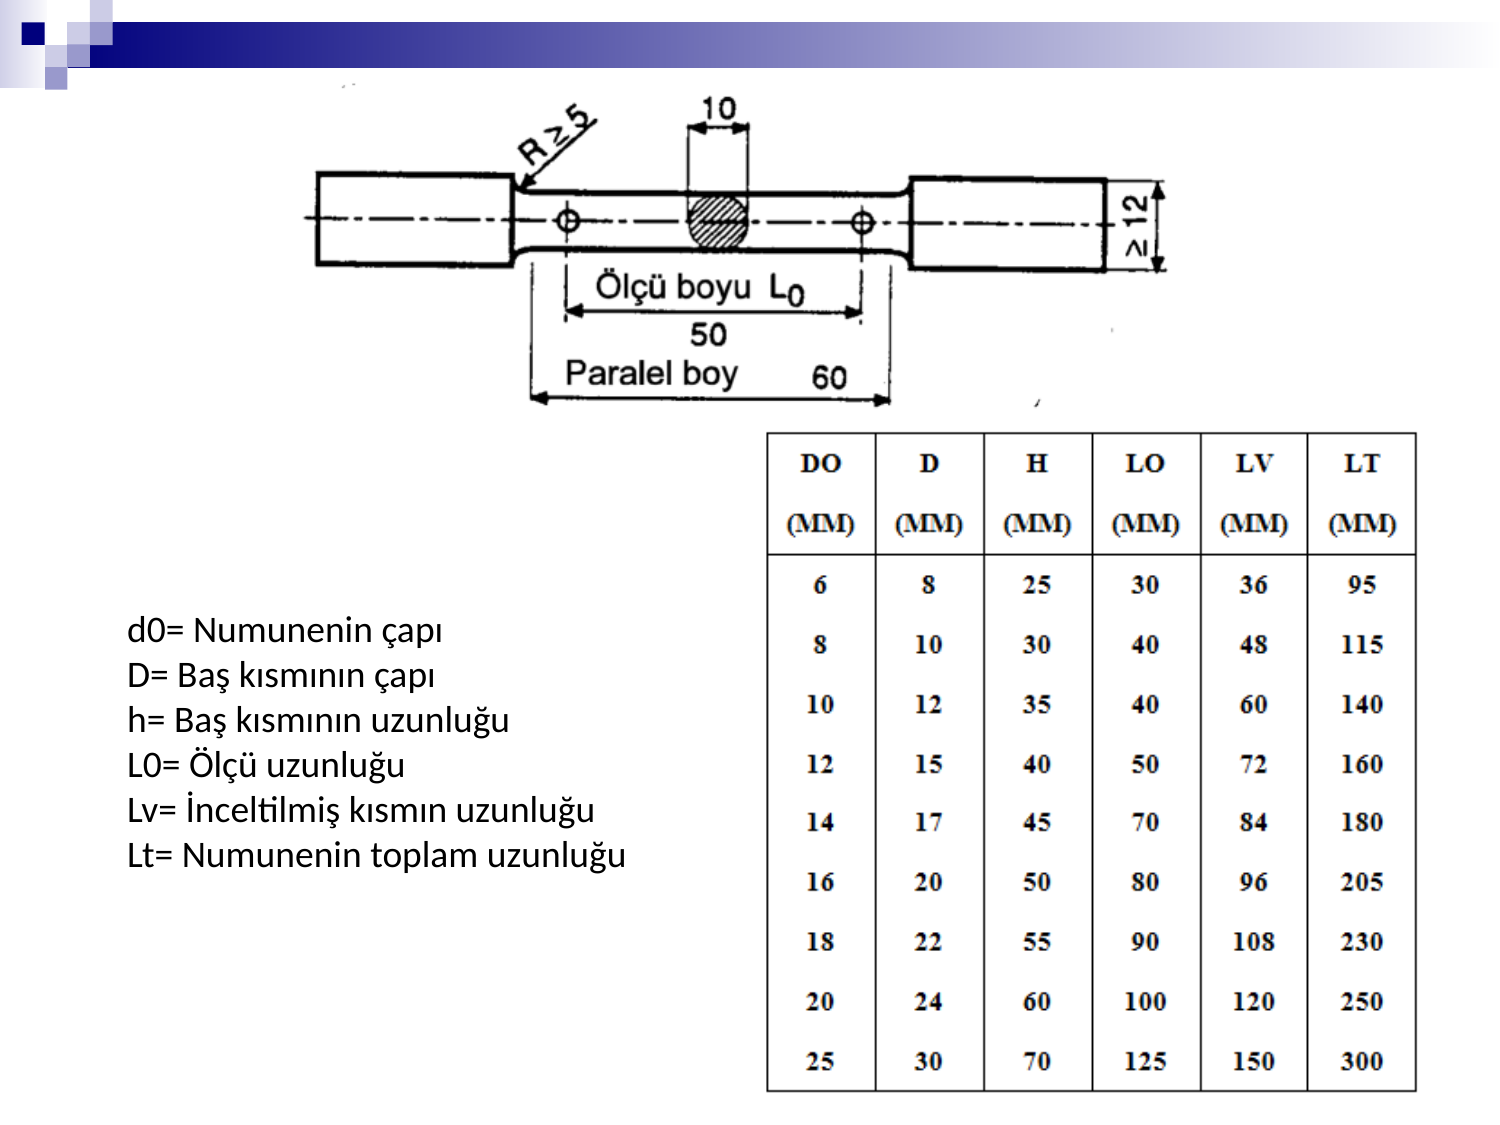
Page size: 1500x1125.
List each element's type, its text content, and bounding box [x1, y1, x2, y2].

text_box d0= Numunenin çapı D= Baş kısmının çapı h= Baş kısmının uzunluğu L0= Ölçü uzunluğu Lv= İnceltilmiş kısmın uzunluğu Lt= Numunenin toplam uzunluğu [112, 597, 703, 883]
picture [299, 77, 1427, 1095]
